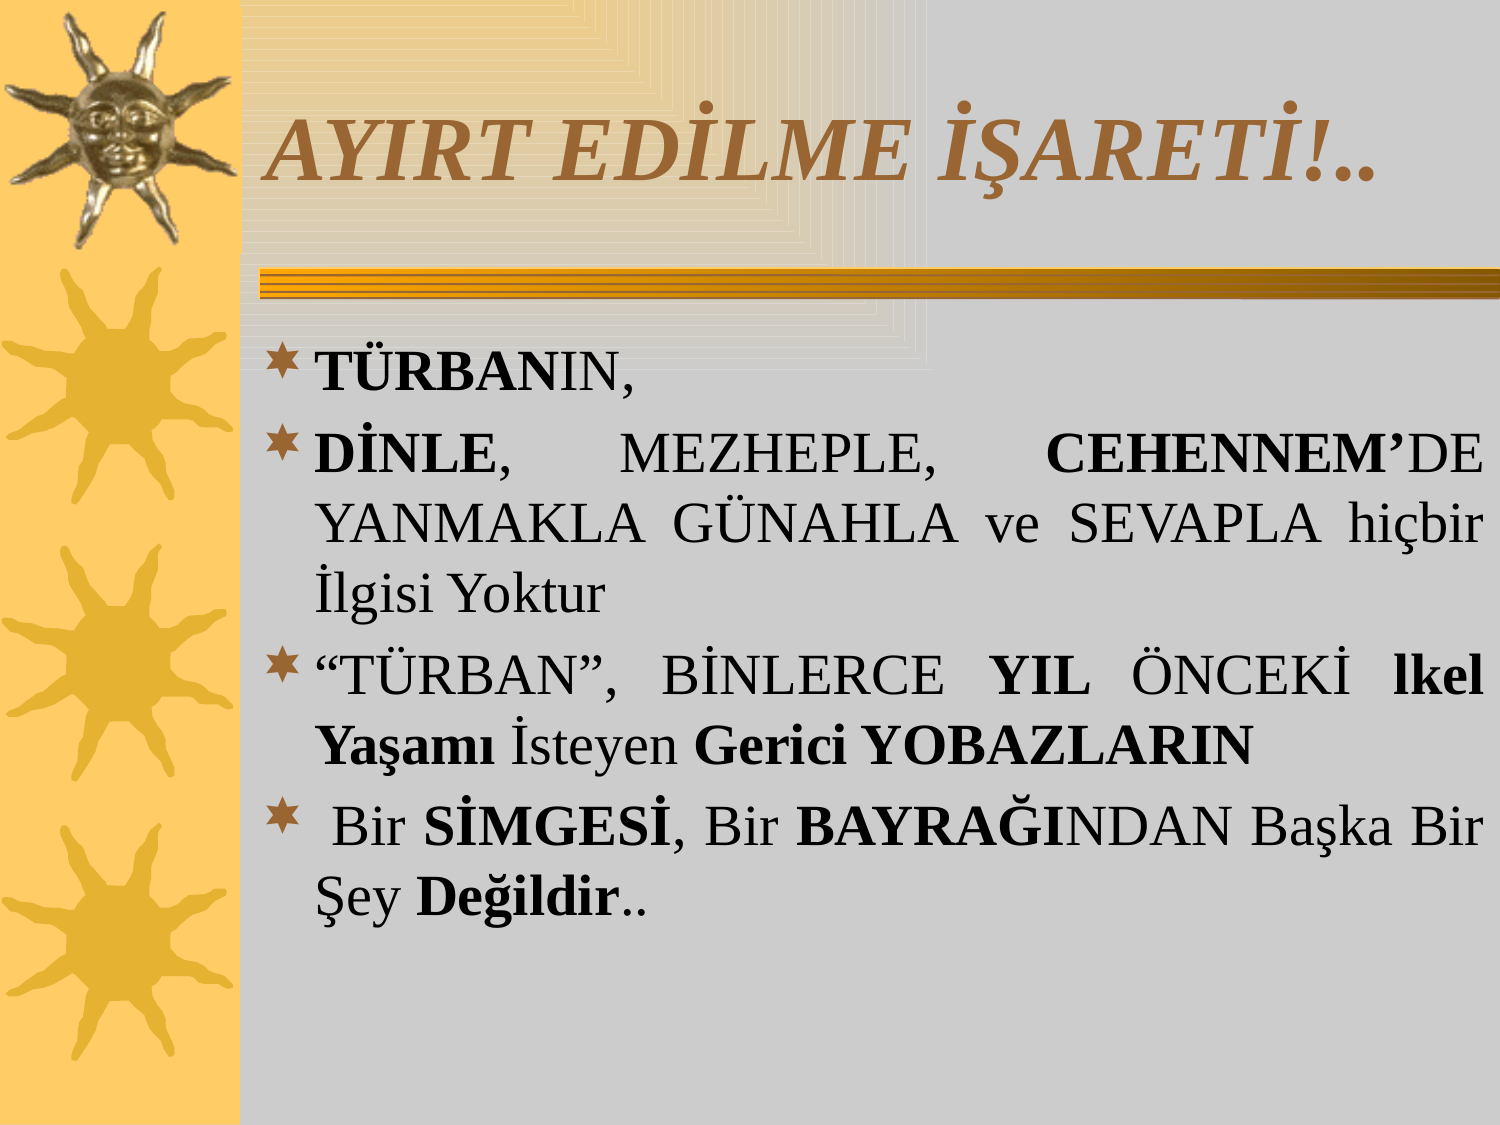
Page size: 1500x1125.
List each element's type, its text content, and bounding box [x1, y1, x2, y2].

title AYIRT EDİLME İŞARETİ!.. [250, 49, 1492, 238]
list TÜRBANIN, DİNLE, MEZHEPLE, CEHENNEM’DE YANMAKLA GÜNAHLA ve SEVAPLA hiçbir İlgisi Yoktur “TÜRBAN”, BİNLERCE YIL ÖNCEKİ lkel Yaşamı İsteyen Gerici YOBAZLARIN Bir SİMGESİ, Bir BAYRAĞINDAN Başka Bir Şey Değildir.. [242, 324, 1500, 1001]
picture [1, 8, 242, 254]
